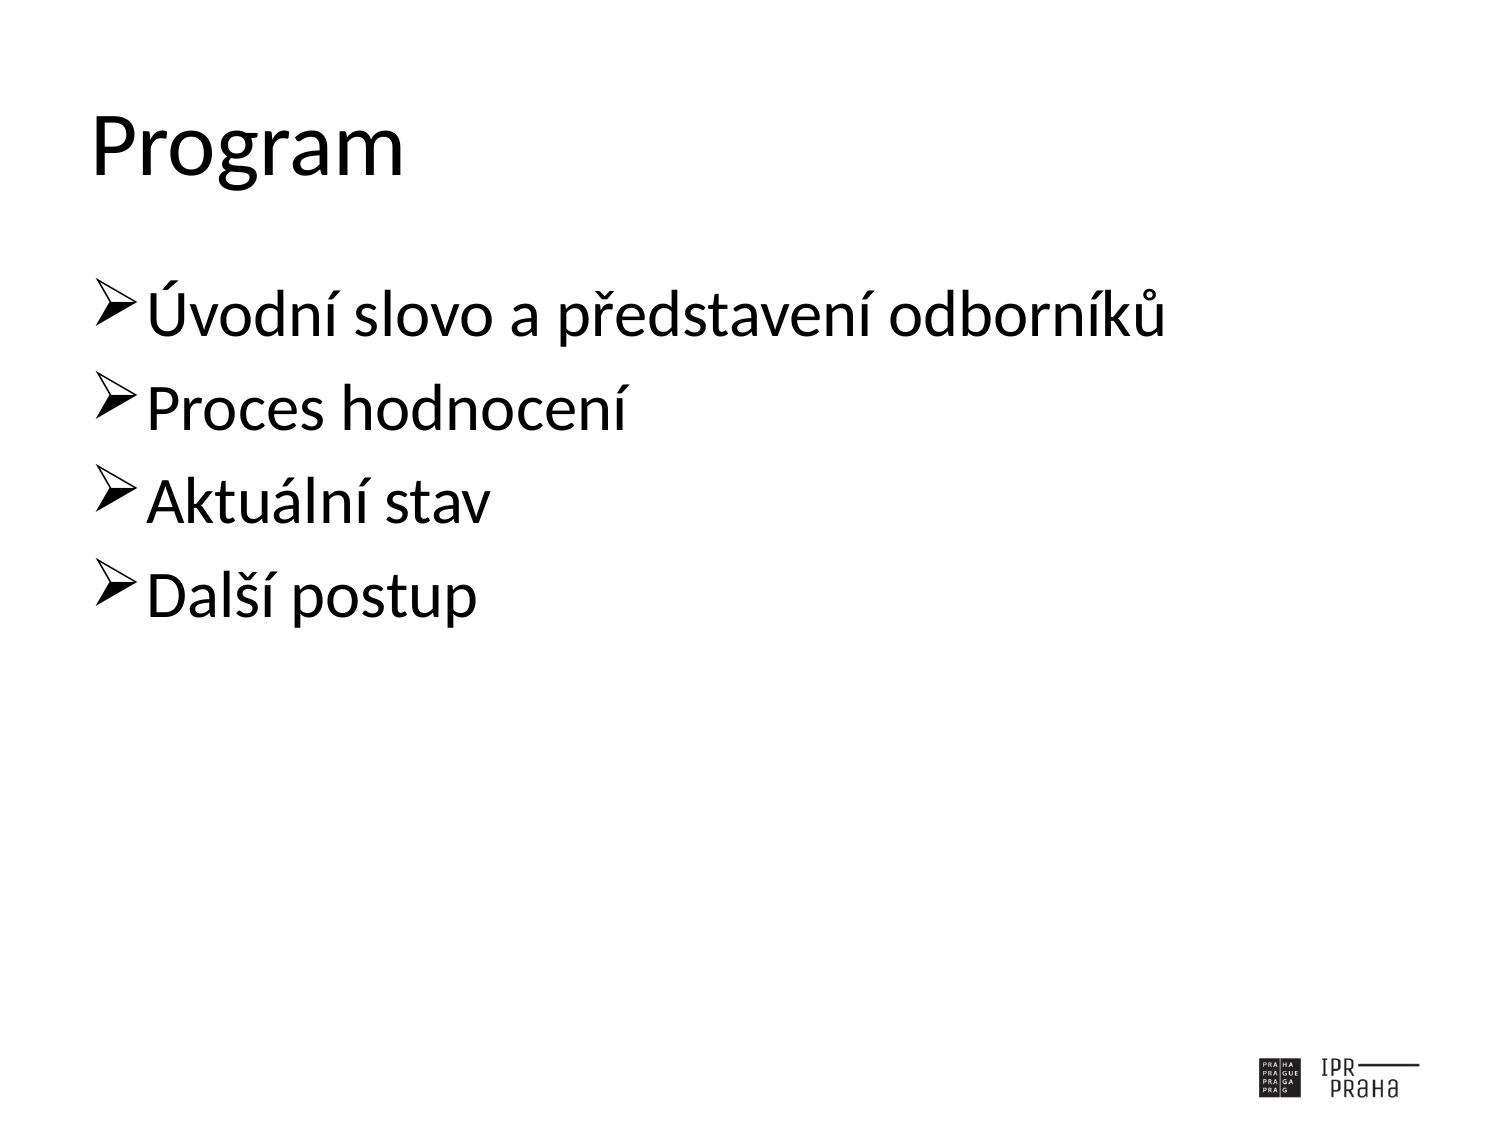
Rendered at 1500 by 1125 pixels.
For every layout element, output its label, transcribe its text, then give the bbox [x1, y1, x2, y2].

title Program [75, 45, 1425, 233]
picture [1253, 1046, 1423, 1108]
list Úvodní slovo a představení odborníků Proces hodnocení Aktuální stav Další postup [75, 262, 1425, 1005]
